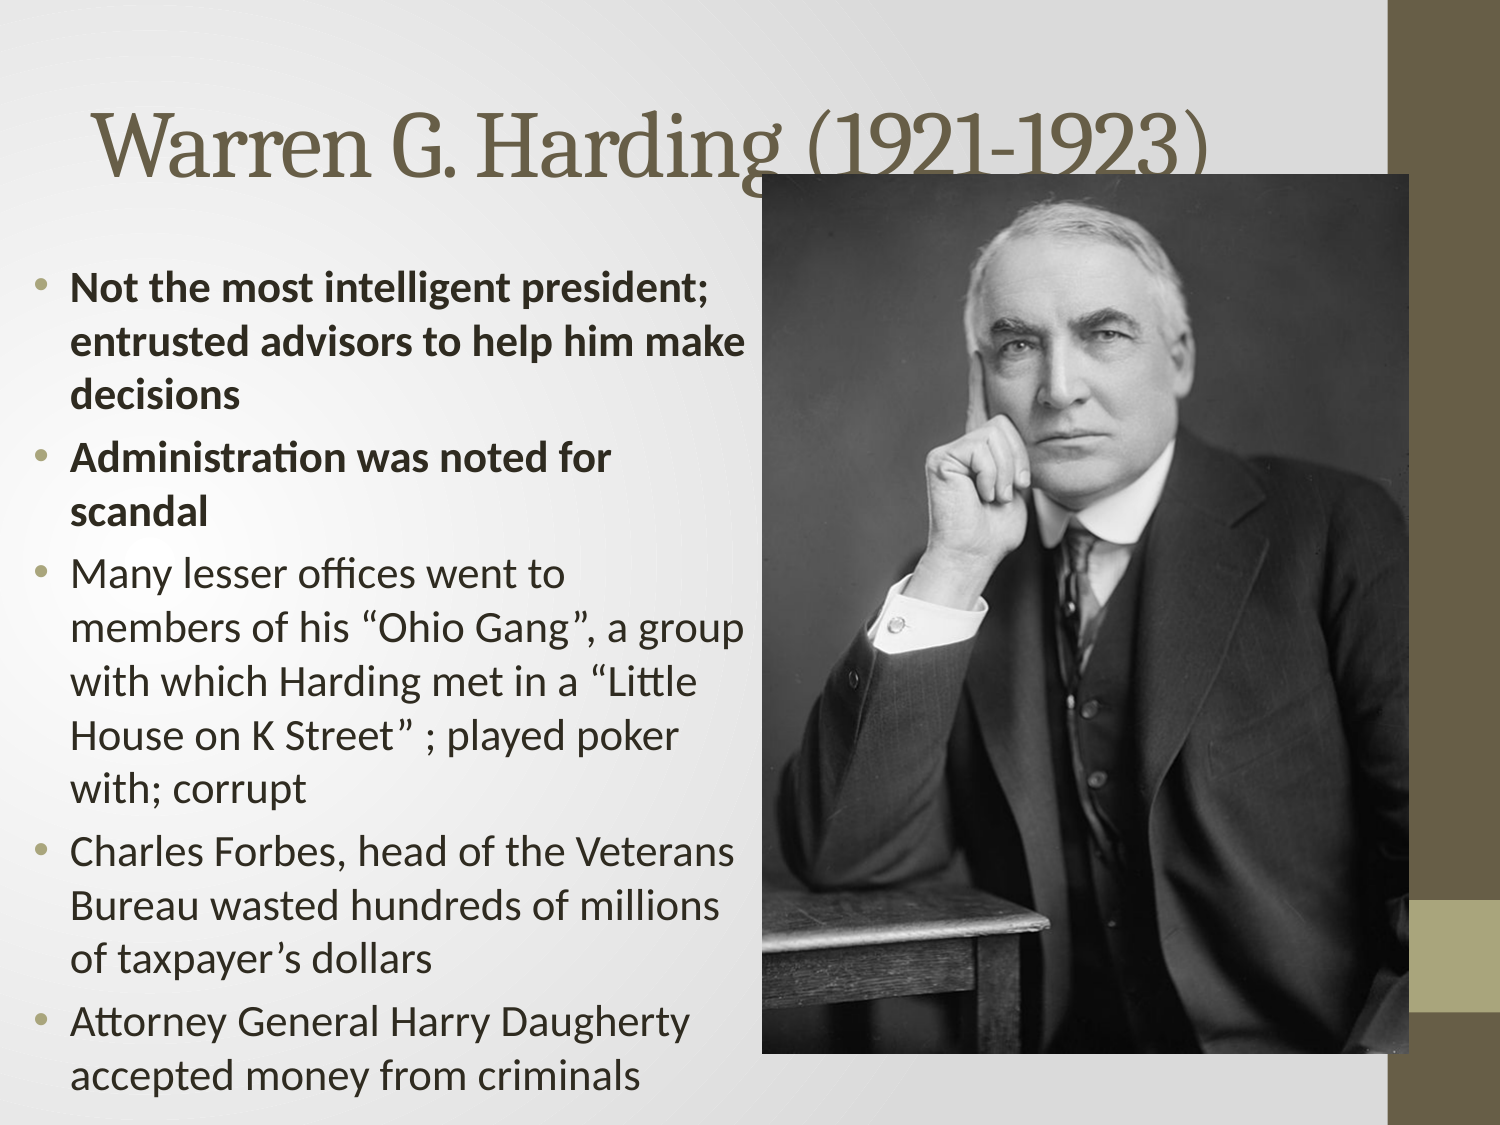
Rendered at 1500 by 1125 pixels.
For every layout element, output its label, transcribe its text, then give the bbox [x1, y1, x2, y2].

picture [761, 174, 1410, 1054]
title Warren G. Harding (1921-1923) [75, 45, 1325, 233]
list Not the most intelligent president; entrusted advisors to help him make decisions Administration was noted for scandal Many lesser offices went to members of his “Ohio Gang”, a group with which Harding met in a “Little House on K Street” ; played poker with; corrupt Charles Forbes, head of the Veterans Bureau wasted hundreds of millions of taxpayer’s dollars Attorney General Harry Daugherty accepted money from criminals [0, 249, 763, 1113]
